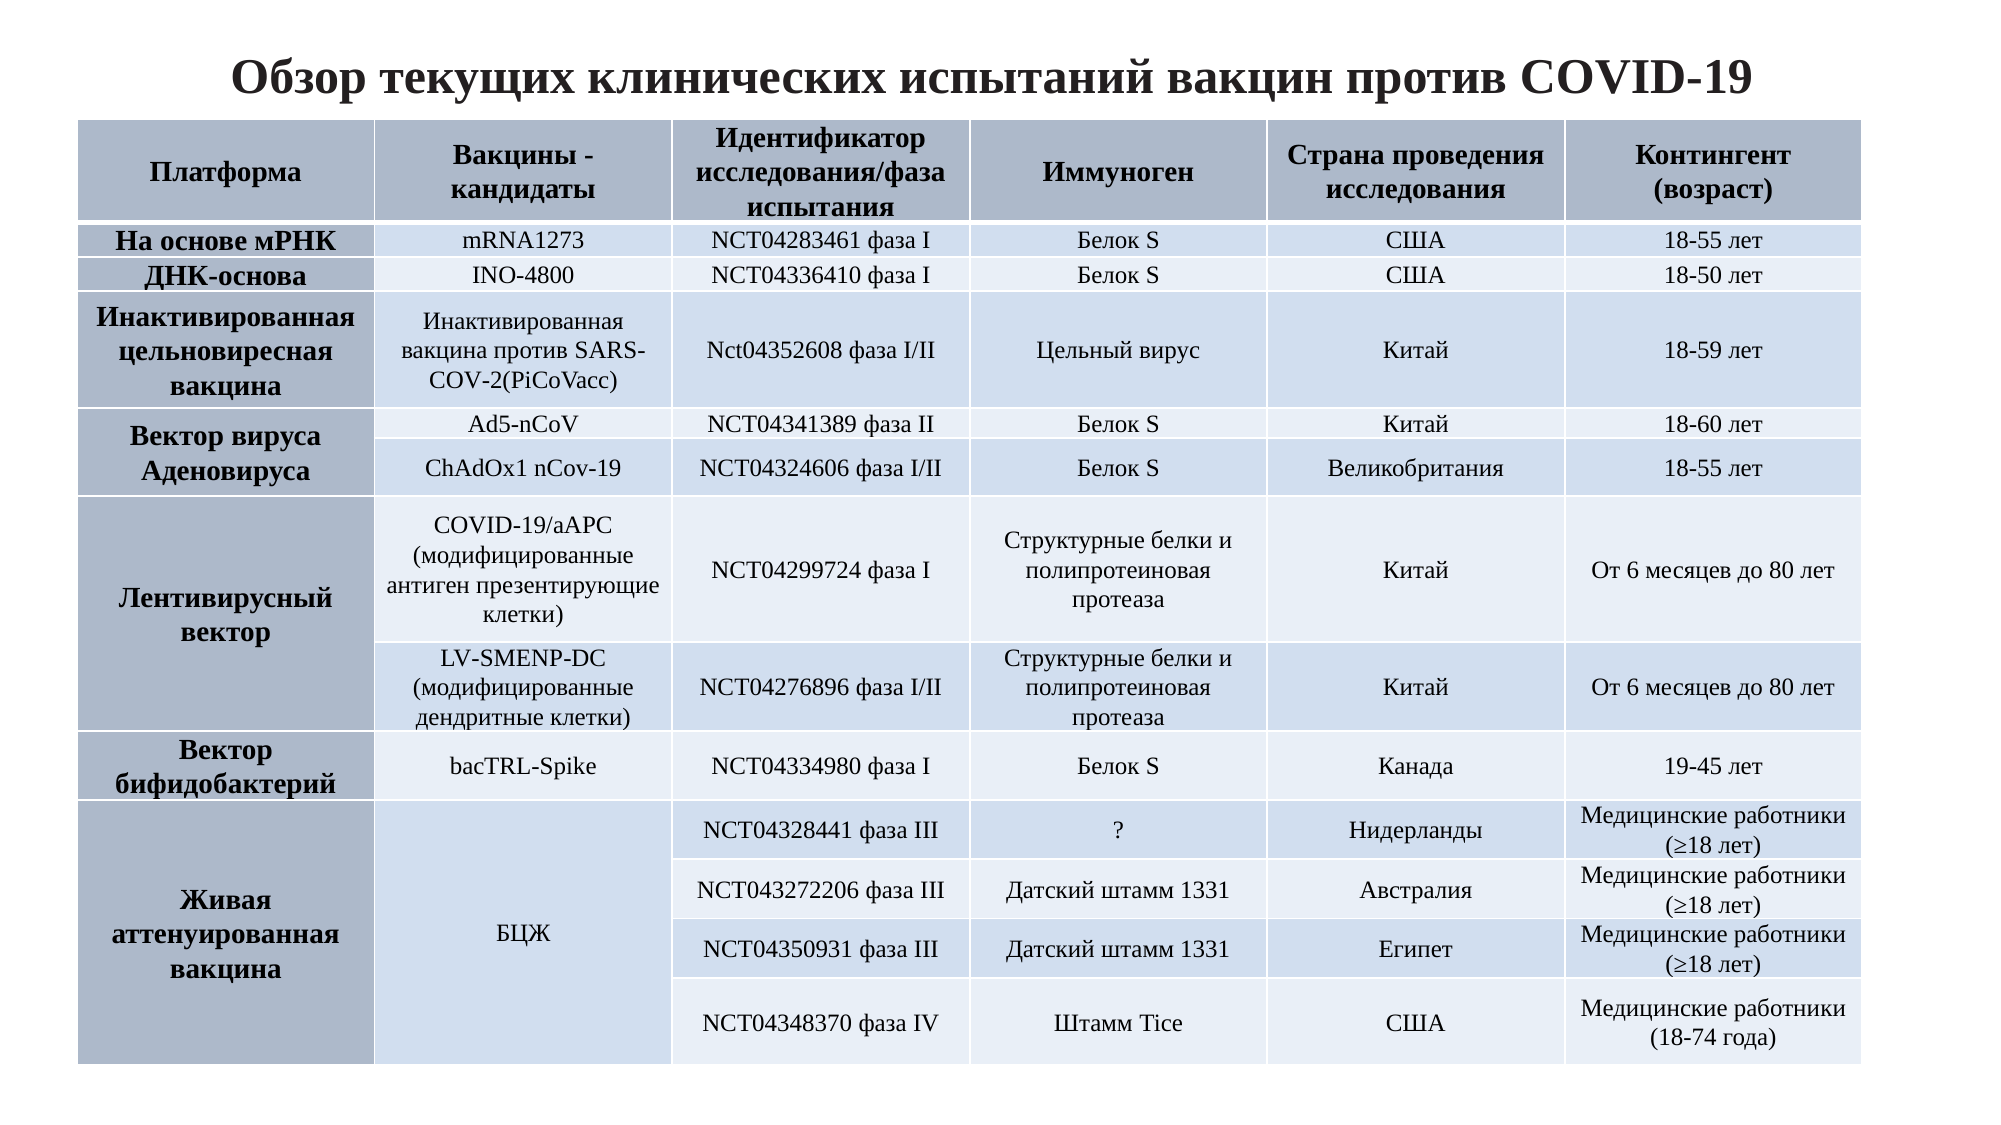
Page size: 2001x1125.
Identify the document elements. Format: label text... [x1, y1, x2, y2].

table_cell Австралия [1268, 860, 1564, 918]
table_cell Медицинские работники (≥18 лет) [1566, 860, 1861, 918]
table_cell INO-4800 [375, 258, 671, 290]
table_cell Вектор бифидобактерий [78, 732, 374, 799]
table_cell Нидерланды [1268, 801, 1564, 858]
table_cell NCT04324606 фаза I/II [673, 439, 969, 495]
table_cell Белок S [971, 732, 1266, 799]
table_cell Инактивированная вакцина против SARS-COV-2(PiCoVacc) [375, 292, 671, 407]
table_cell Египет [1268, 919, 1564, 977]
table_cell Инактивированная цельновиресная вакцина [78, 292, 374, 407]
table_cell 18-55 лет [1566, 225, 1861, 256]
table_cell NCT04276896 фаза I/II [673, 643, 969, 730]
table_cell NCT04341389 фаза II [673, 409, 969, 437]
table_cell От 6 месяцев до 80 лет [1566, 497, 1861, 641]
table_cell Белок S [971, 258, 1266, 290]
table_header Иммуноген [971, 120, 1266, 220]
table_cell Лентивирусный вектор [78, 497, 374, 730]
table_cell NCT04328441 фаза III [673, 801, 969, 858]
table_cell БЦЖ [375, 801, 671, 1064]
table_cell Живая аттенуированная вакцина [78, 801, 374, 1064]
table_cell Медицинские работники (18-74 года) [1566, 979, 1861, 1064]
table_header Контингент (возраст) [1566, 120, 1861, 220]
table_cell Nct04352608 фаза I/II [673, 292, 969, 407]
table_cell Медицинские работники (≥18 лет) [1566, 919, 1861, 977]
table_cell NCT043272206 фаза III [673, 860, 969, 918]
table_cell ДНК-основа [78, 258, 374, 290]
table_cell Белок S [971, 409, 1266, 437]
table_cell 18-50 лет [1566, 258, 1861, 290]
table_cell Великобритания [1268, 439, 1564, 495]
table_cell США [1268, 258, 1564, 290]
table_cell ChAdOx1 nCov-19 [375, 439, 671, 495]
table_cell NCT04350931 фаза III [673, 919, 969, 977]
table_cell От 6 месяцев до 80 лет [1566, 643, 1861, 730]
table_cell bacTRL-Spike [375, 732, 671, 799]
text_box Обзор текущих клинических испытаний вакцин против COVID-19 [193, 43, 1788, 97]
table_cell На основе мРНК [78, 225, 374, 256]
table_cell Белок S [971, 439, 1266, 495]
table_header Вакцины - кандидаты [375, 120, 671, 220]
table_cell ? [971, 801, 1266, 858]
table_cell Китай [1268, 292, 1564, 407]
table_cell LV-SMENP-DC (модифицированные дендритные клетки) [375, 643, 671, 730]
table_header Идентификатор исследования/фаза испытания [673, 120, 969, 220]
table_cell NCT04348370 фаза IV [673, 979, 969, 1064]
table_cell Китай [1268, 409, 1564, 437]
table_cell Медицинские работники (≥18 лет) [1566, 801, 1861, 858]
table_cell Белок S [971, 225, 1266, 256]
table_cell Цельный вирус [971, 292, 1266, 407]
table_cell NCT04336410 фаза I [673, 258, 969, 290]
table_cell NCT04334980 фаза I [673, 732, 969, 799]
table_cell США [1268, 979, 1564, 1064]
table_cell Штамм Tice [971, 979, 1266, 1064]
table_cell Ad5-nCoV [375, 409, 671, 437]
table_cell Канада [1268, 732, 1564, 799]
table_header Страна проведения исследования [1268, 120, 1564, 220]
table_cell 18-59 лет [1566, 292, 1861, 407]
table_cell США [1268, 225, 1564, 256]
table_cell Датский штамм 1331 [971, 919, 1266, 977]
table_cell Вектор вируса Аденовируса [78, 409, 374, 495]
table_cell Китай [1268, 643, 1564, 730]
table_cell Китай [1268, 497, 1564, 641]
table_cell Датский штамм 1331 [971, 860, 1266, 918]
table_cell mRNA1273 [375, 225, 671, 256]
table_cell 18-60 лет [1566, 409, 1861, 437]
table_cell NCT04283461 фаза I [673, 225, 969, 256]
table_cell 19-45 лет [1566, 732, 1861, 799]
table_cell 18-55 лет [1566, 439, 1861, 495]
table_cell COVID-19/aAPC (модифицированные антиген презентирующие клетки) [375, 497, 671, 641]
table_cell Структурные белки и полипротеиновая протеаза [971, 497, 1266, 641]
table_cell NCT04299724 фаза I [673, 497, 969, 641]
table_header Платформа [78, 120, 374, 220]
table_cell Структурные белки и полипротеиновая протеаза [971, 643, 1266, 730]
